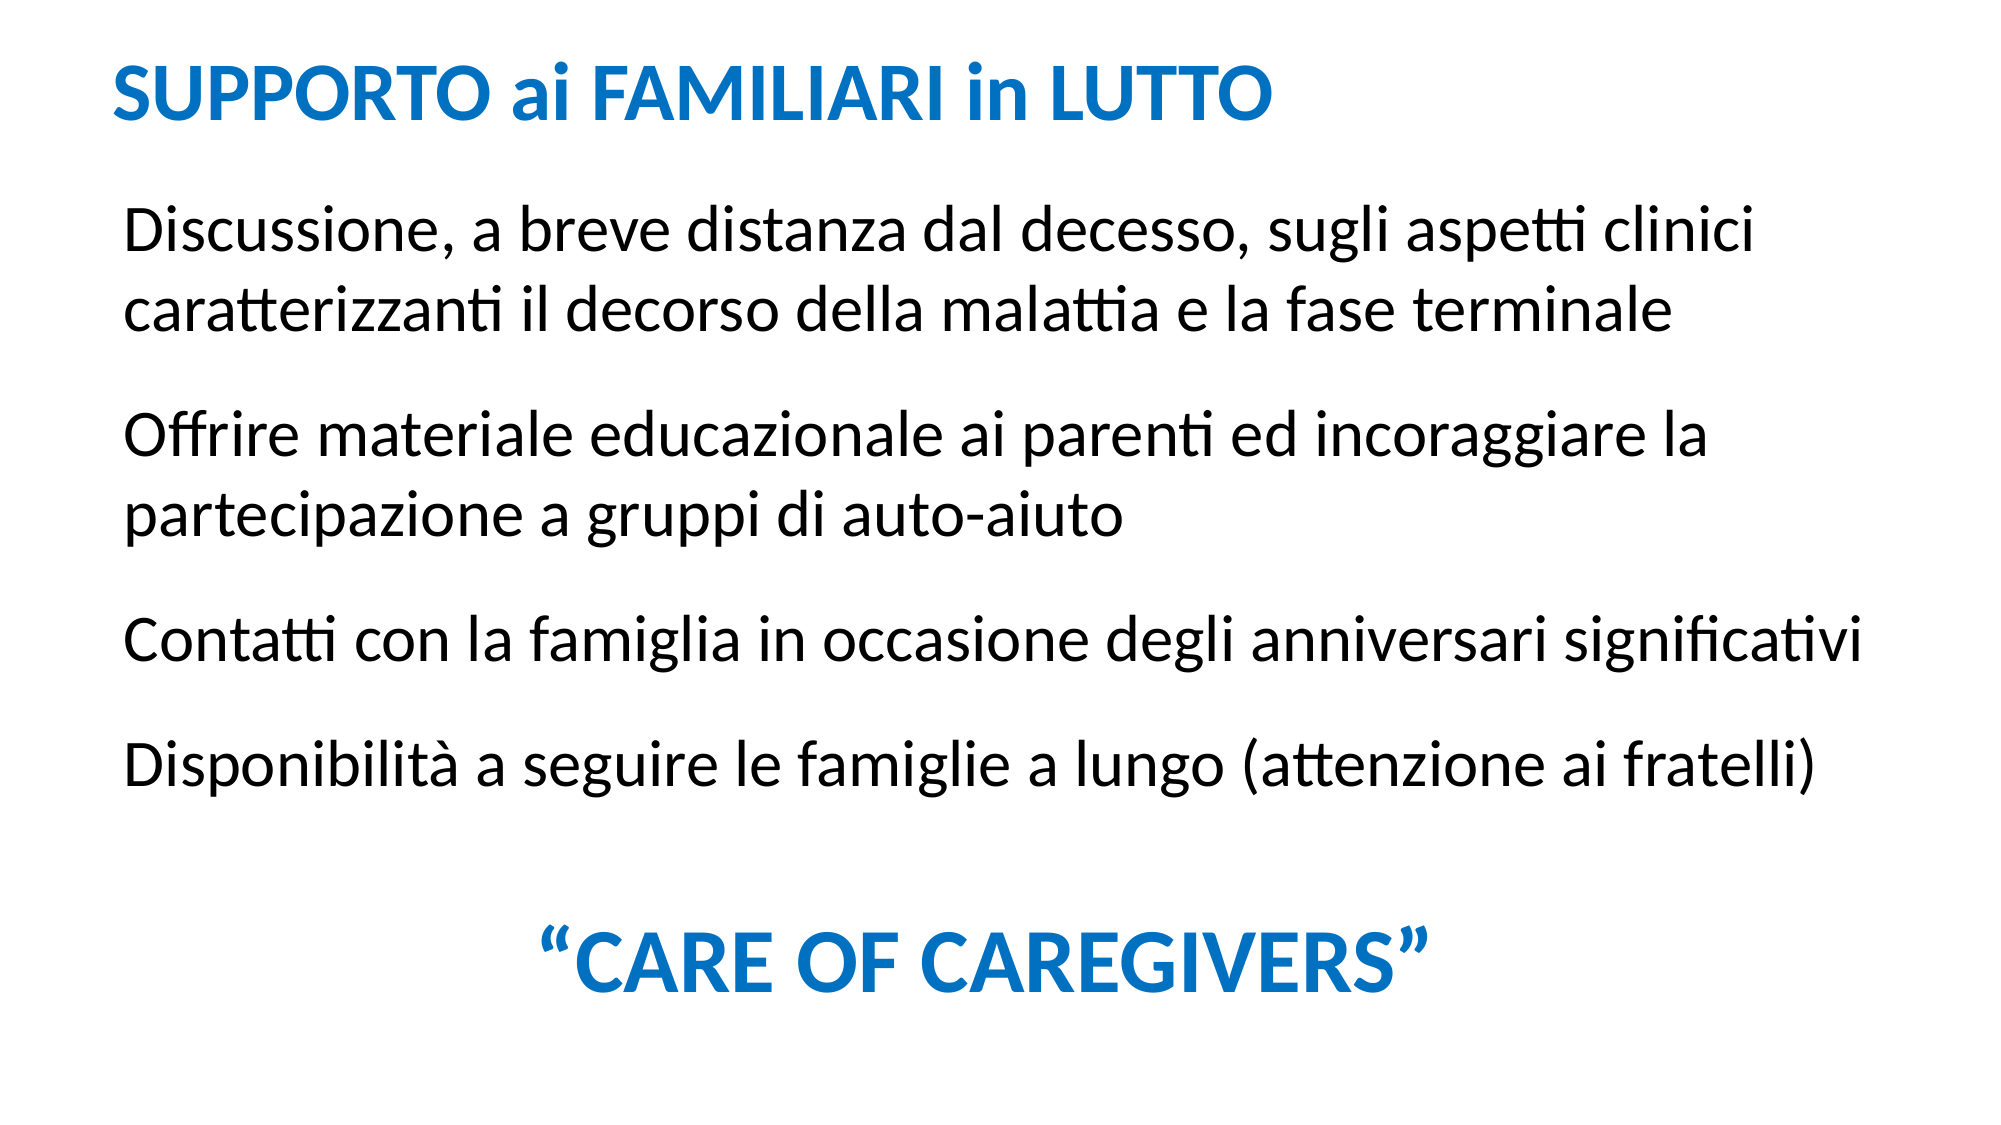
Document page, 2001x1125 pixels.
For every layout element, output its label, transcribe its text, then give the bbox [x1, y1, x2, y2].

title SUPPORTO ai FAMILIARI in LUTTO [97, 0, 1598, 188]
text_box “CARE OF CAREGIVERS” [520, 893, 1451, 1019]
text_box Discussione, a breve distanza dal decesso, sugli aspetti clinici caratterizzanti il decorso della malattia e la fase terminale Offrire materiale educazionale ai parenti ed incoraggiare la partecipazione a gruppi di auto-aiuto Contatti con la famiglia in occasione degli anniversari significativi Disponibilità a seguire le famiglie a lungo (attenzione ai fratelli) [109, 177, 1945, 807]
